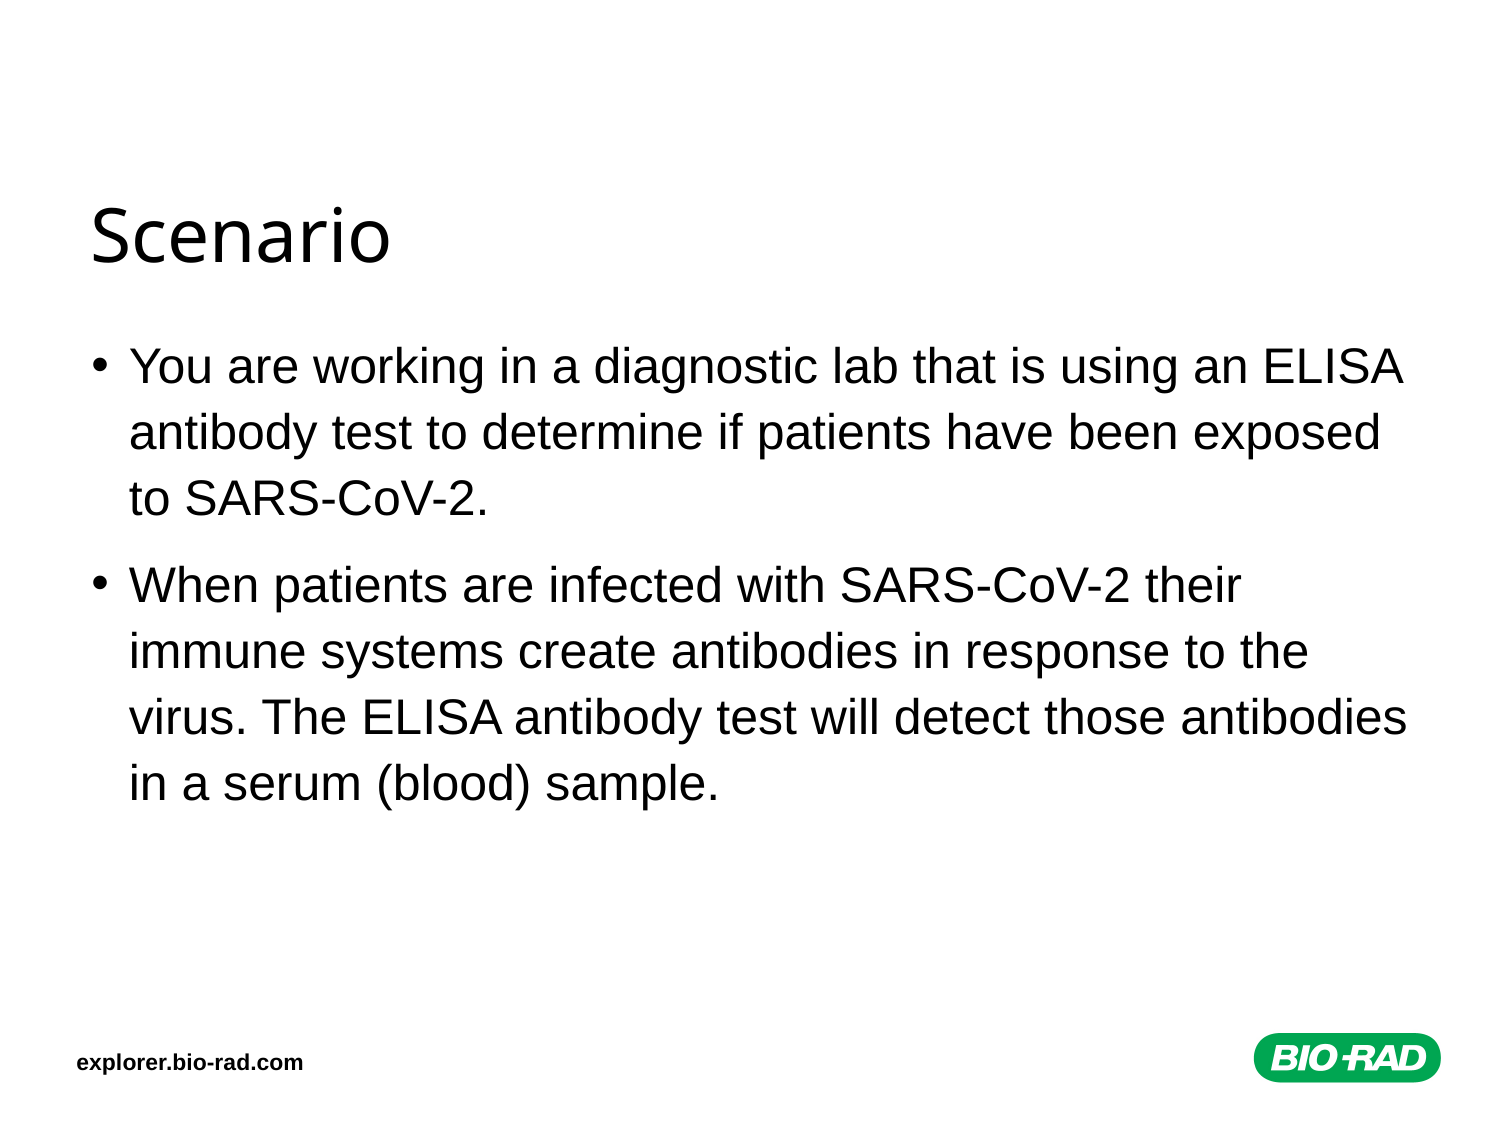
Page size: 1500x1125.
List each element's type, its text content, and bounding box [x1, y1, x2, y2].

picture [1216, 1001, 1479, 1115]
title Scenario [75, 75, 1425, 286]
list You are working in a diagnostic lab that is using an ELISA antibody test to determine if patients have been exposed to SARS-CoV-2. When patients are infected with SARS-CoV-2 their immune systems create antibodies in response to the virus. The ELISA antibody test will detect those antibodies in a serum (blood) sample. [76, 320, 1425, 988]
footer explorer.bio-rad.com [76, 1031, 583, 1092]
